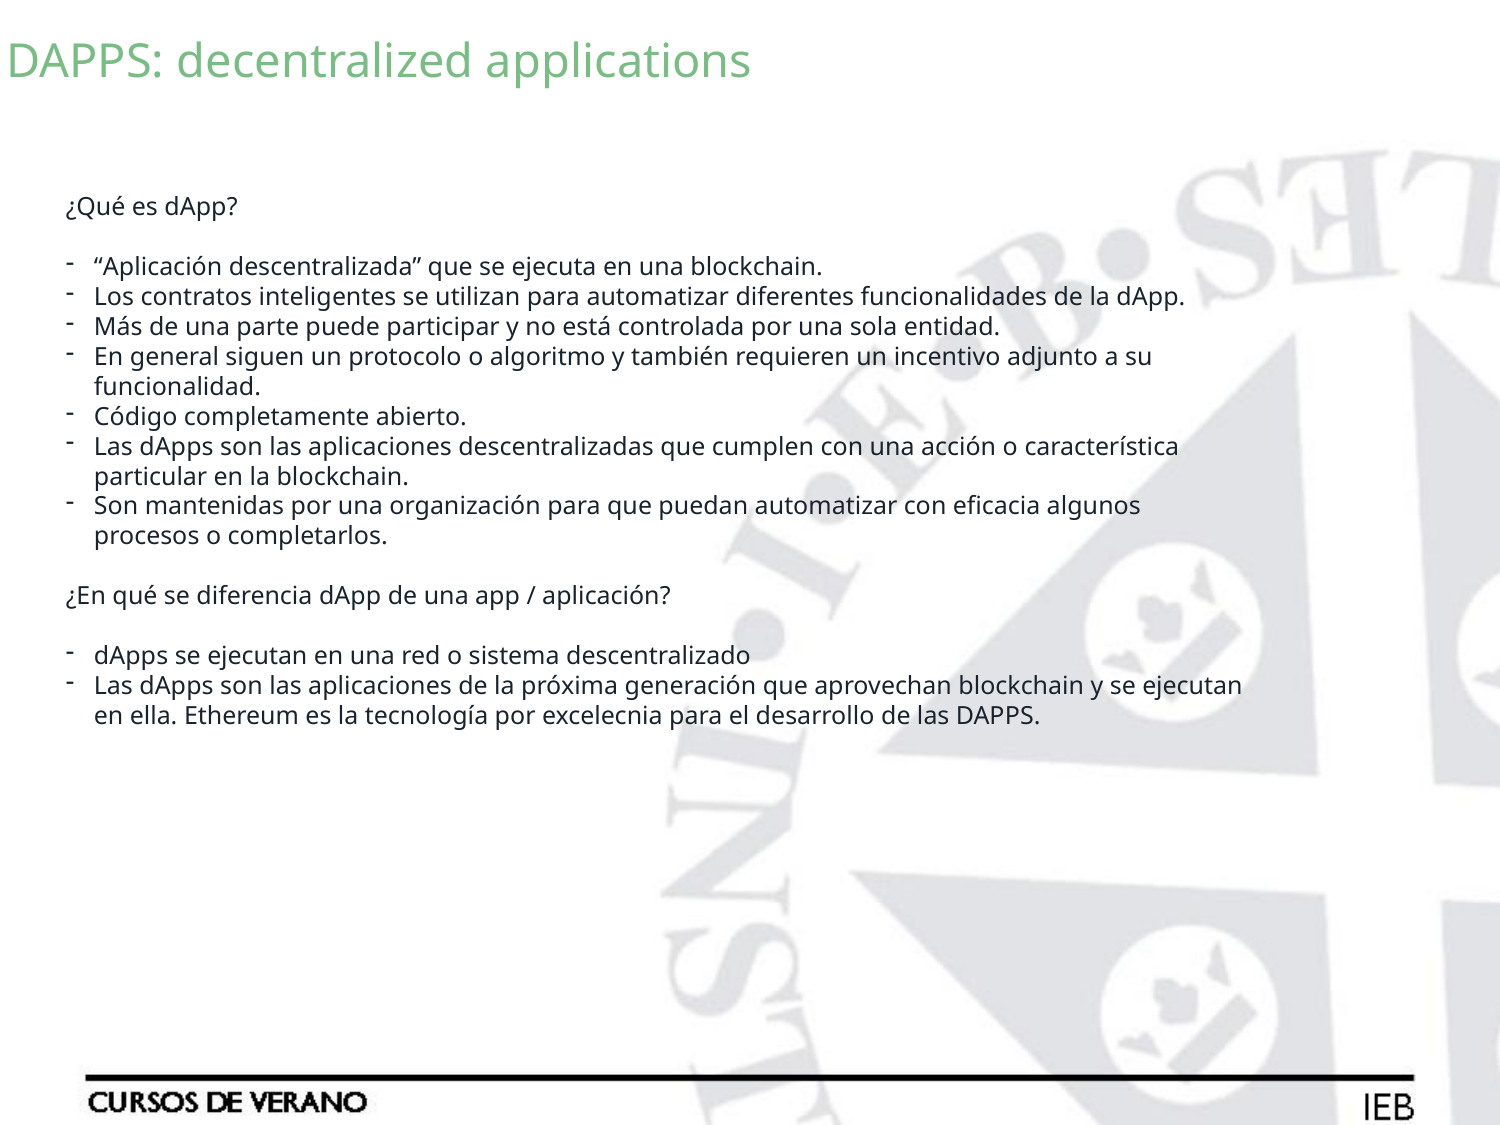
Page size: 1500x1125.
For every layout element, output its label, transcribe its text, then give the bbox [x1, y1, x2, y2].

text_box ¿Qué es dApp? “Aplicación descentralizada” que se ejecuta en una blockchain. Los contratos inteligentes se utilizan para automatizar diferentes funcionalidades de la dApp. Más de una parte puede participar y no está controlada por una sola entidad. En general siguen un protocolo o algoritmo y también requieren un incentivo adjunto a su funcionalidad. Código completamente abierto. Las dApps son las aplicaciones descentralizadas que cumplen con una acción o característica particular en la blockchain. Son mantenidas por una organización para que puedan automatizar con eficacia algunos procesos o completarlos. ¿En qué se diferencia dApp de una app / aplicación? dApps se ejecutan en una red o sistema descentralizado Las dApps son las aplicaciones de la próxima generación que aprovechan blockchain y se ejecutan en ella. Ethereum es la tecnología por excelecnia para el desarrollo de las DAPPS. [51, 183, 1267, 797]
picture [3, 3, 1500, 1125]
text_box DAPPS: decentralized applications [2, 27, 757, 91]
